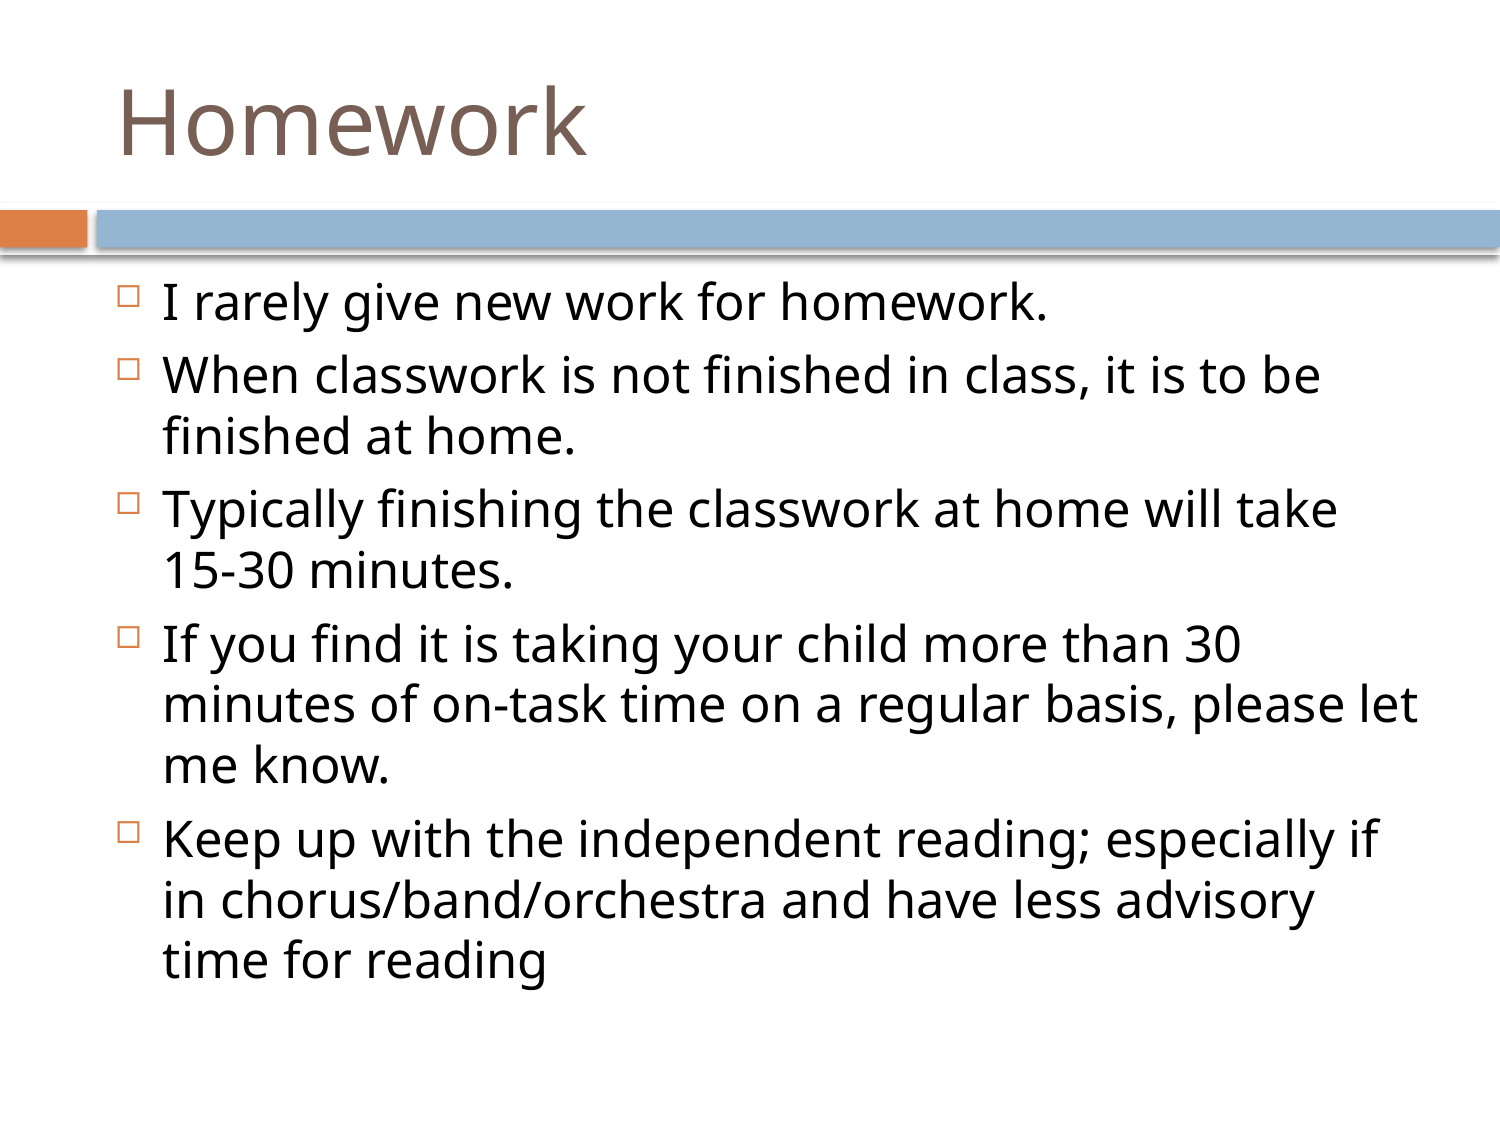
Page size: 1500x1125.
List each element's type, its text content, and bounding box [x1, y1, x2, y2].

title Homework [100, 37, 1438, 200]
list I rarely give new work for homework. When classwork is not finished in class, it is to be finished at home. Typically finishing the classwork at home will take 15-30 minutes. If you find it is taking your child more than 30 minutes of on-task time on a regular basis, please let me know. Keep up with the independent reading; especially if in chorus/band/orchestra and have less advisory time for reading [100, 262, 1438, 1000]
